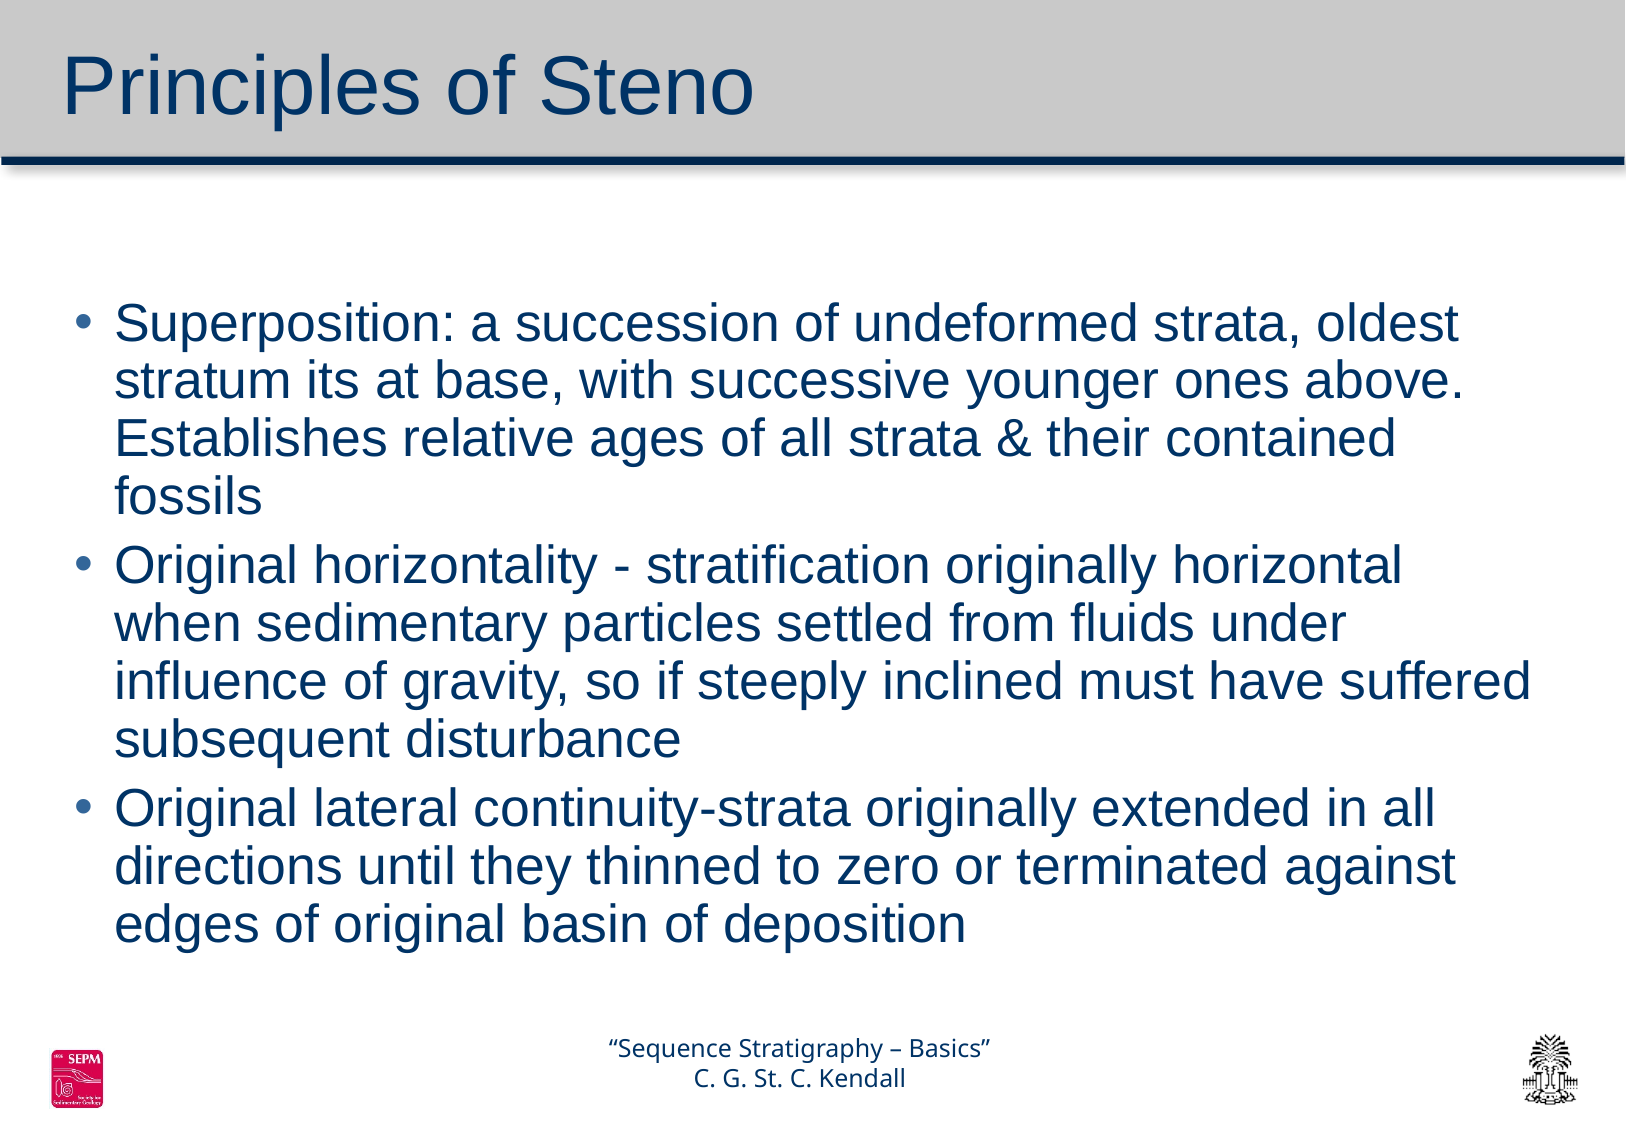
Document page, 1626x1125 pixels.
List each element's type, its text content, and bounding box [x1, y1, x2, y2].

picture [49, 1048, 105, 1109]
list Superposition: a succession of undeformed strata, oldest stratum its at base, with successive younger ones above. Establishes relative ages of all strata & their contained fossils Original horizontality - stratification originally horizontal when sedimentary particles settled from fluids under influence of gravity, so if steeply inclined must have suffered subsequent disturbance Original lateral continuity-strata originally extended in all directions until they thinned to zero or terminated against edges of original basin of deposition [59, 287, 1560, 963]
title Principles of Steno [46, 24, 1322, 150]
footer “Sequence Stratigraphy – Basics” C. G. St. C. Kendall [562, 1025, 1038, 1100]
picture [1509, 1028, 1592, 1113]
